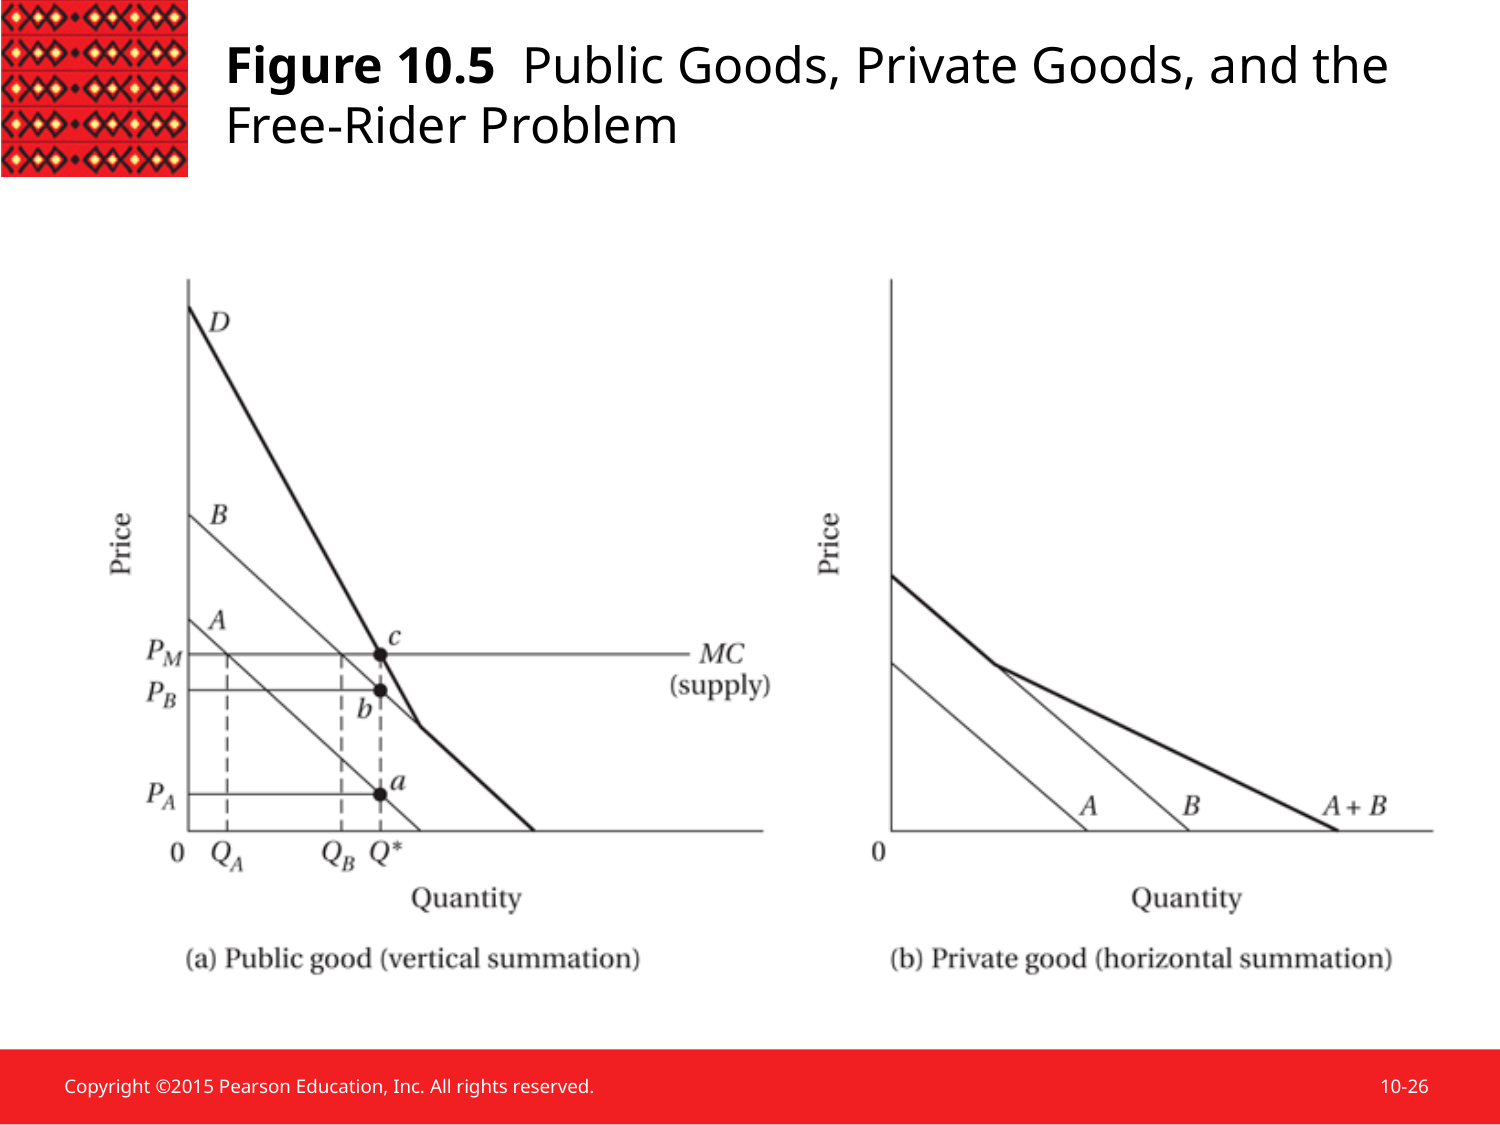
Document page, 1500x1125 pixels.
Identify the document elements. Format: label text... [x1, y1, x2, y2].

title Figure 10.5 Public Goods, Private Goods, and the Free-Rider Problem [225, 0, 1463, 188]
picture [1, 0, 188, 177]
picture [99, 274, 1438, 977]
